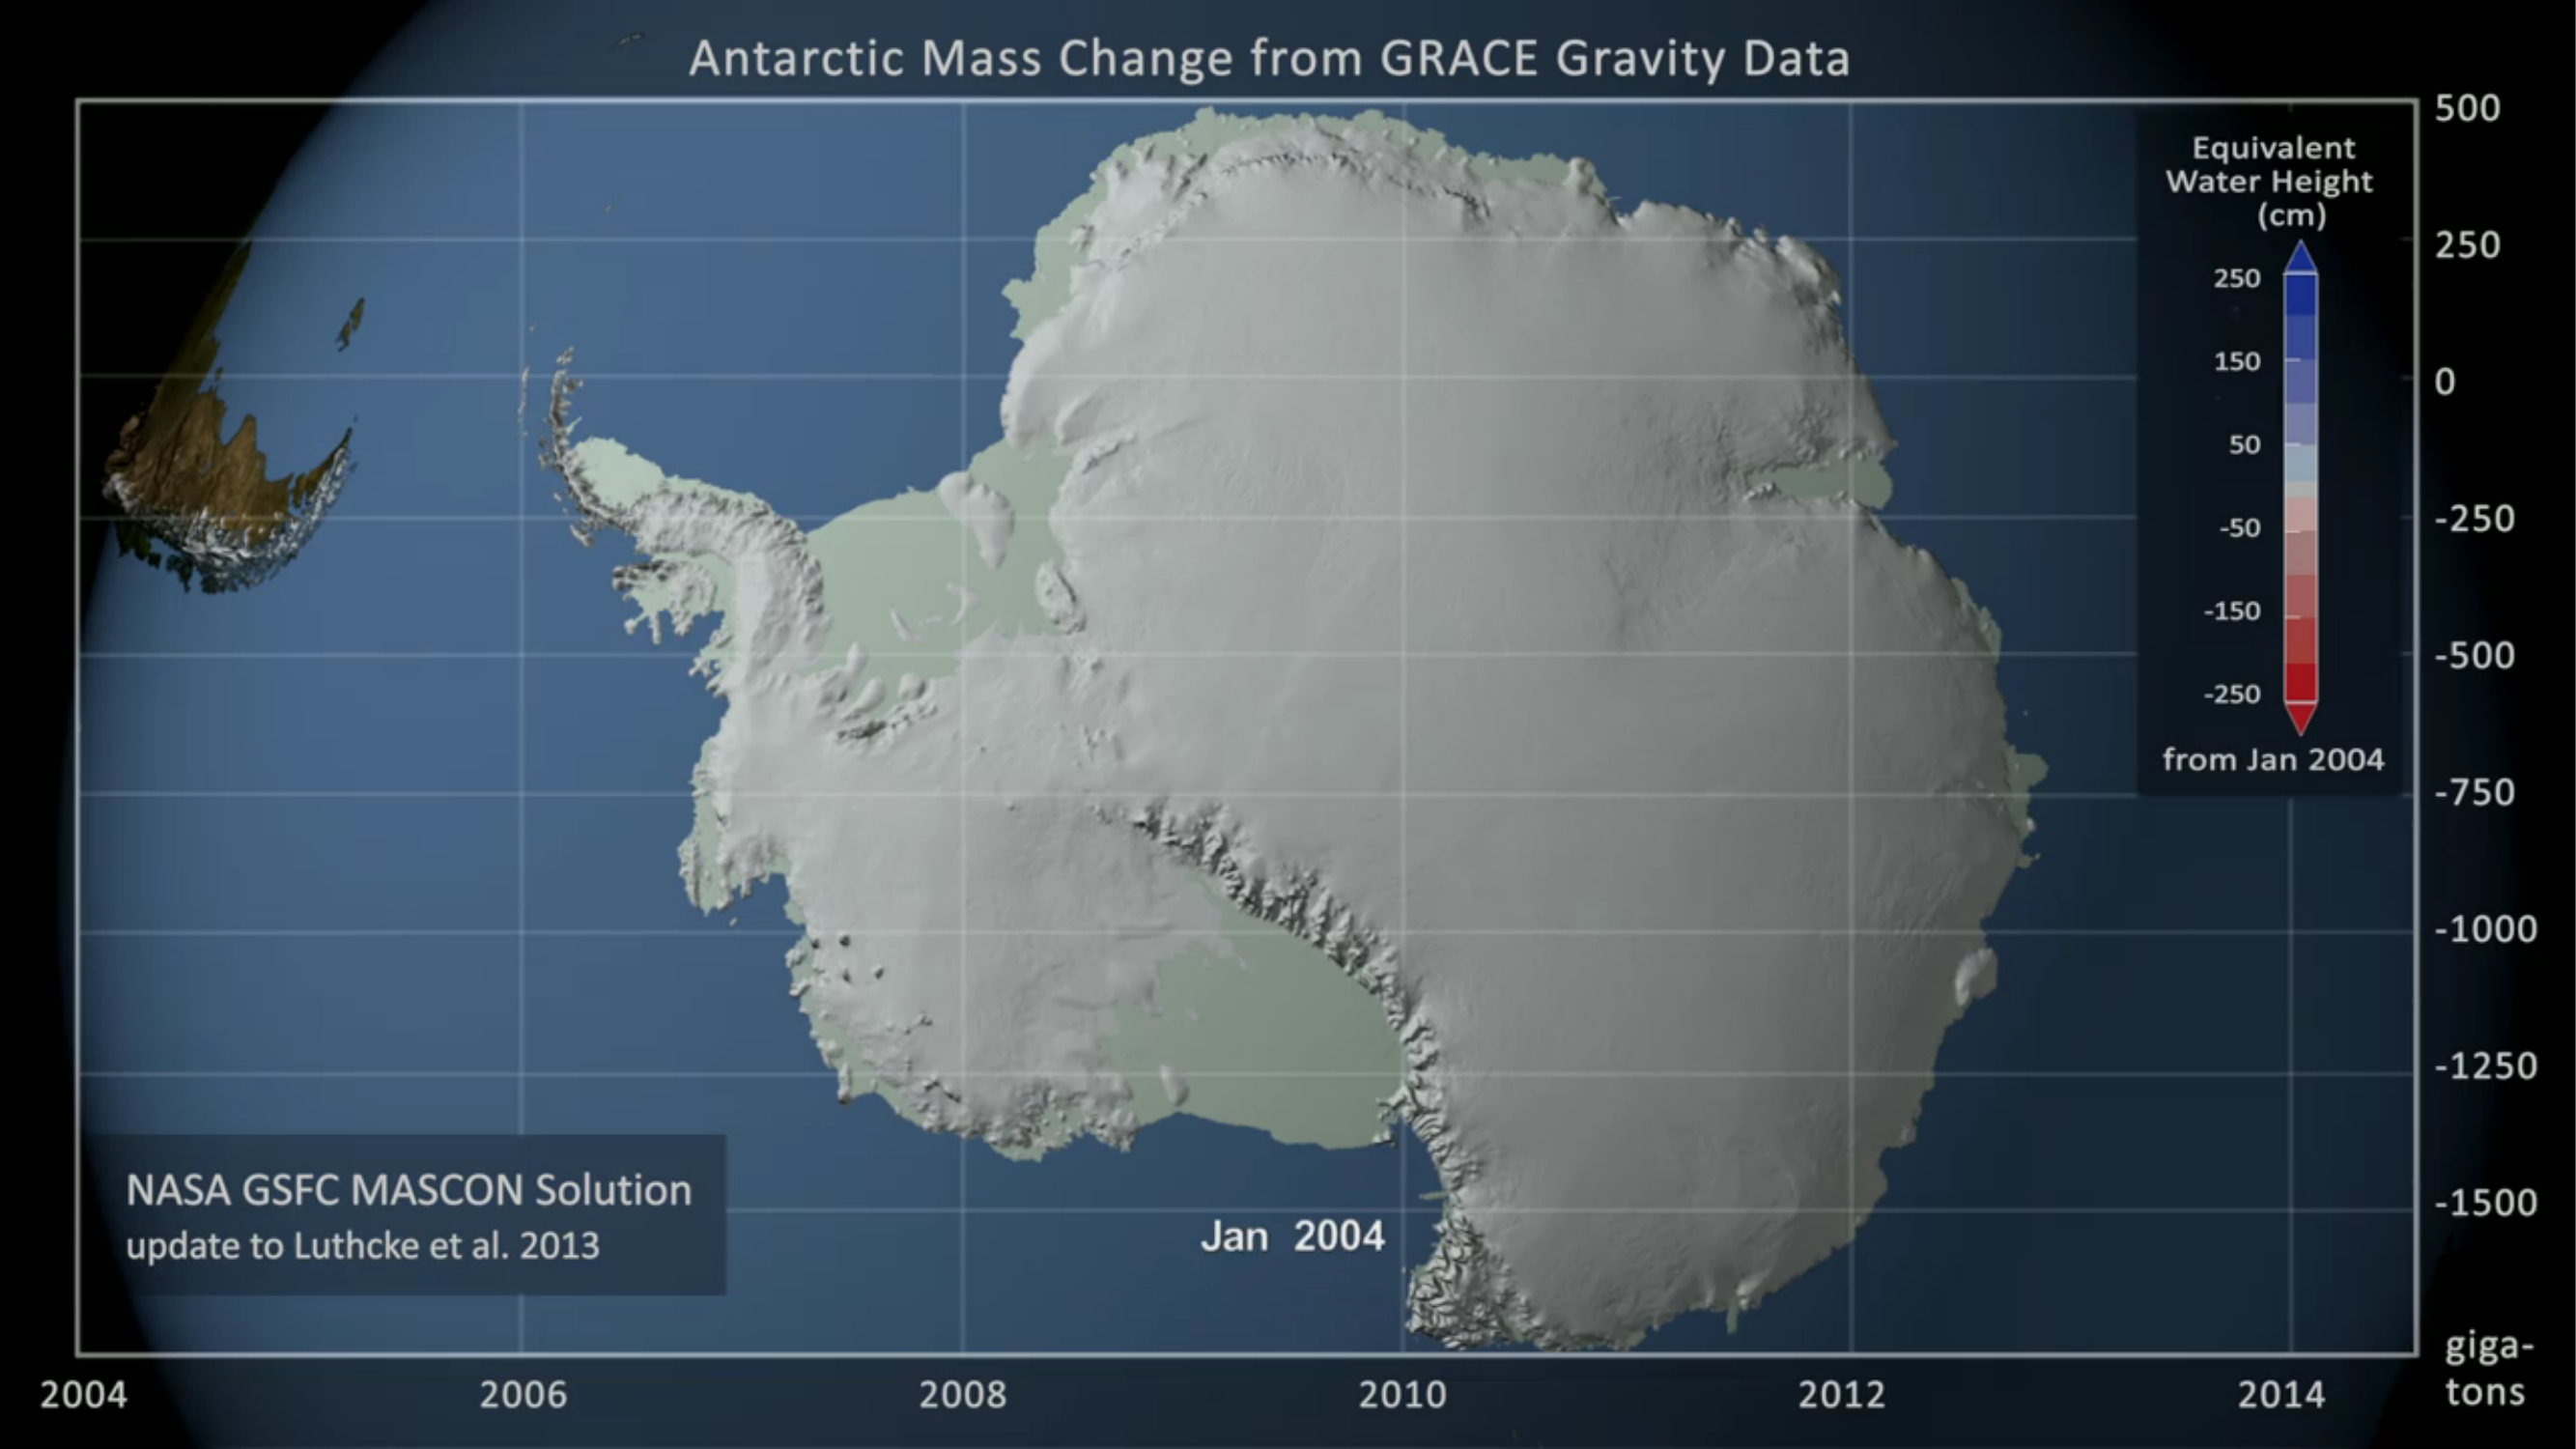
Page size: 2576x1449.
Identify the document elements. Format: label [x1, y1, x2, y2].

text_box [0, 0, 2576, 1449]
